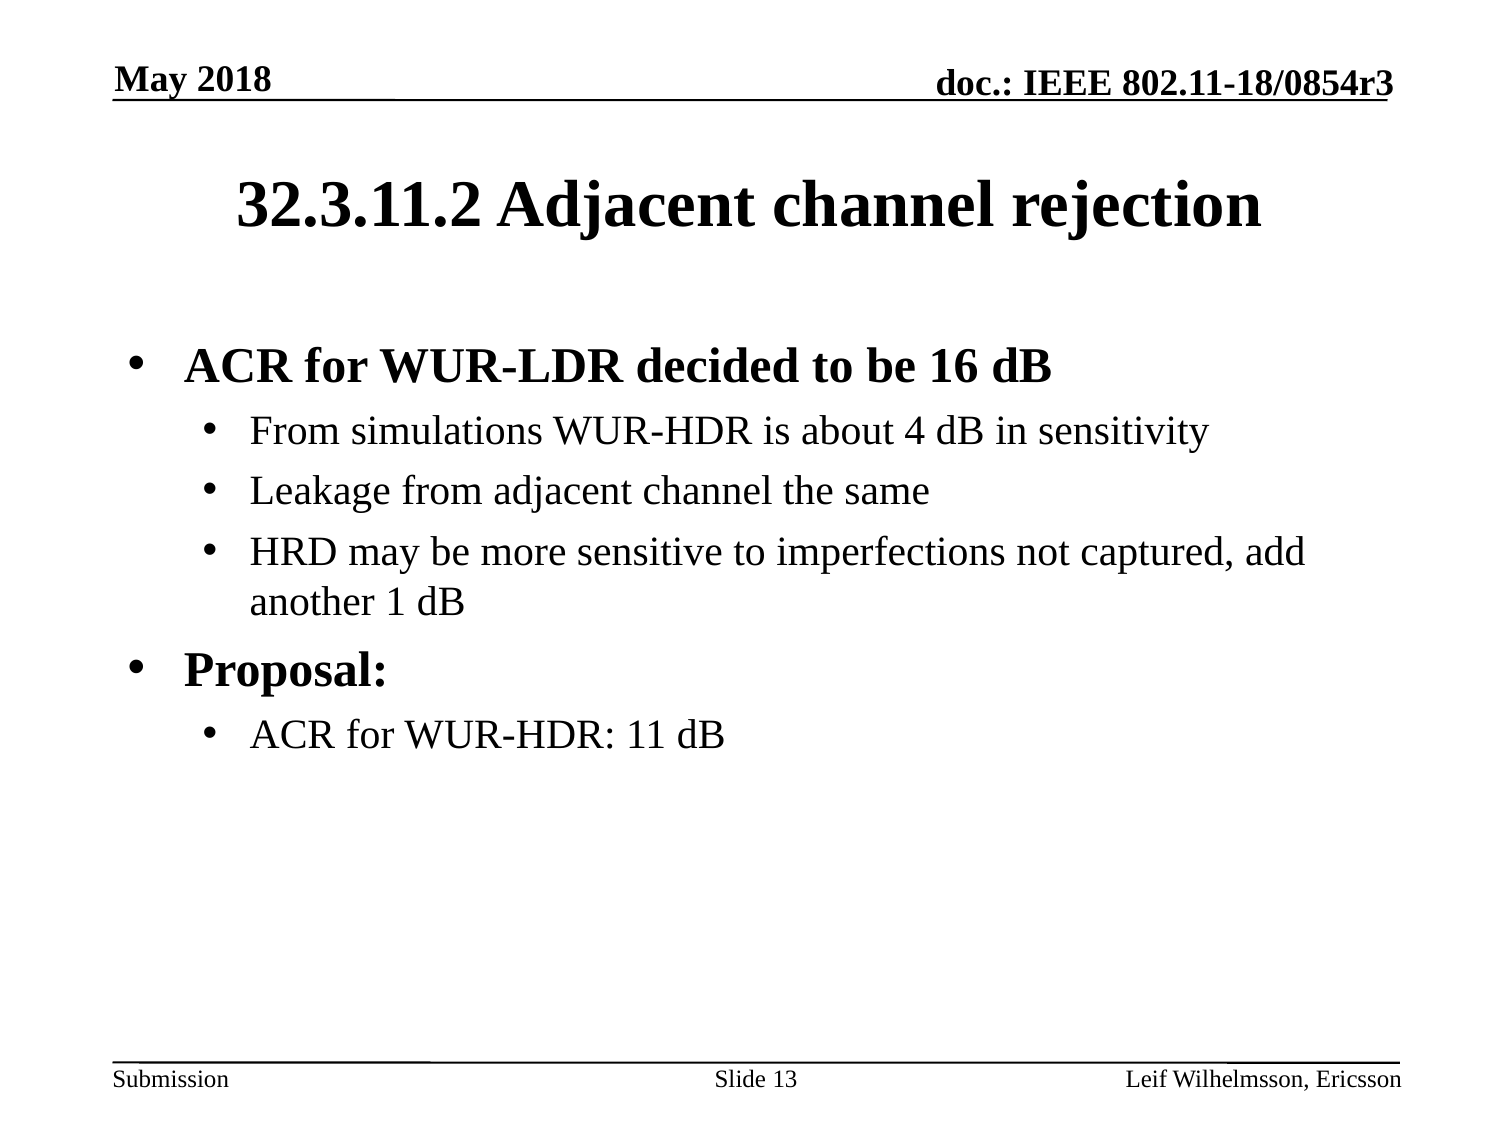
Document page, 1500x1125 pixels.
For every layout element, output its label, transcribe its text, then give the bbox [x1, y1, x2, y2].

footer Leif Wilhelmsson, Ericsson [879, 1061, 1403, 1093]
slide_number Slide 13 [712, 1061, 800, 1123]
list ACR for WUR-LDR decided to be 16 dB From simulations WUR-HDR is about 4 dB in sensitivity Leakage from adjacent channel the same HRD may be more sensitive to imperfections not captured, add another 1 dB Proposal: ACR for WUR-HDR: 11 dB [112, 324, 1388, 1000]
title 32.3.11.2 Adjacent channel rejection [112, 112, 1388, 288]
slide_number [114, 54, 423, 100]
